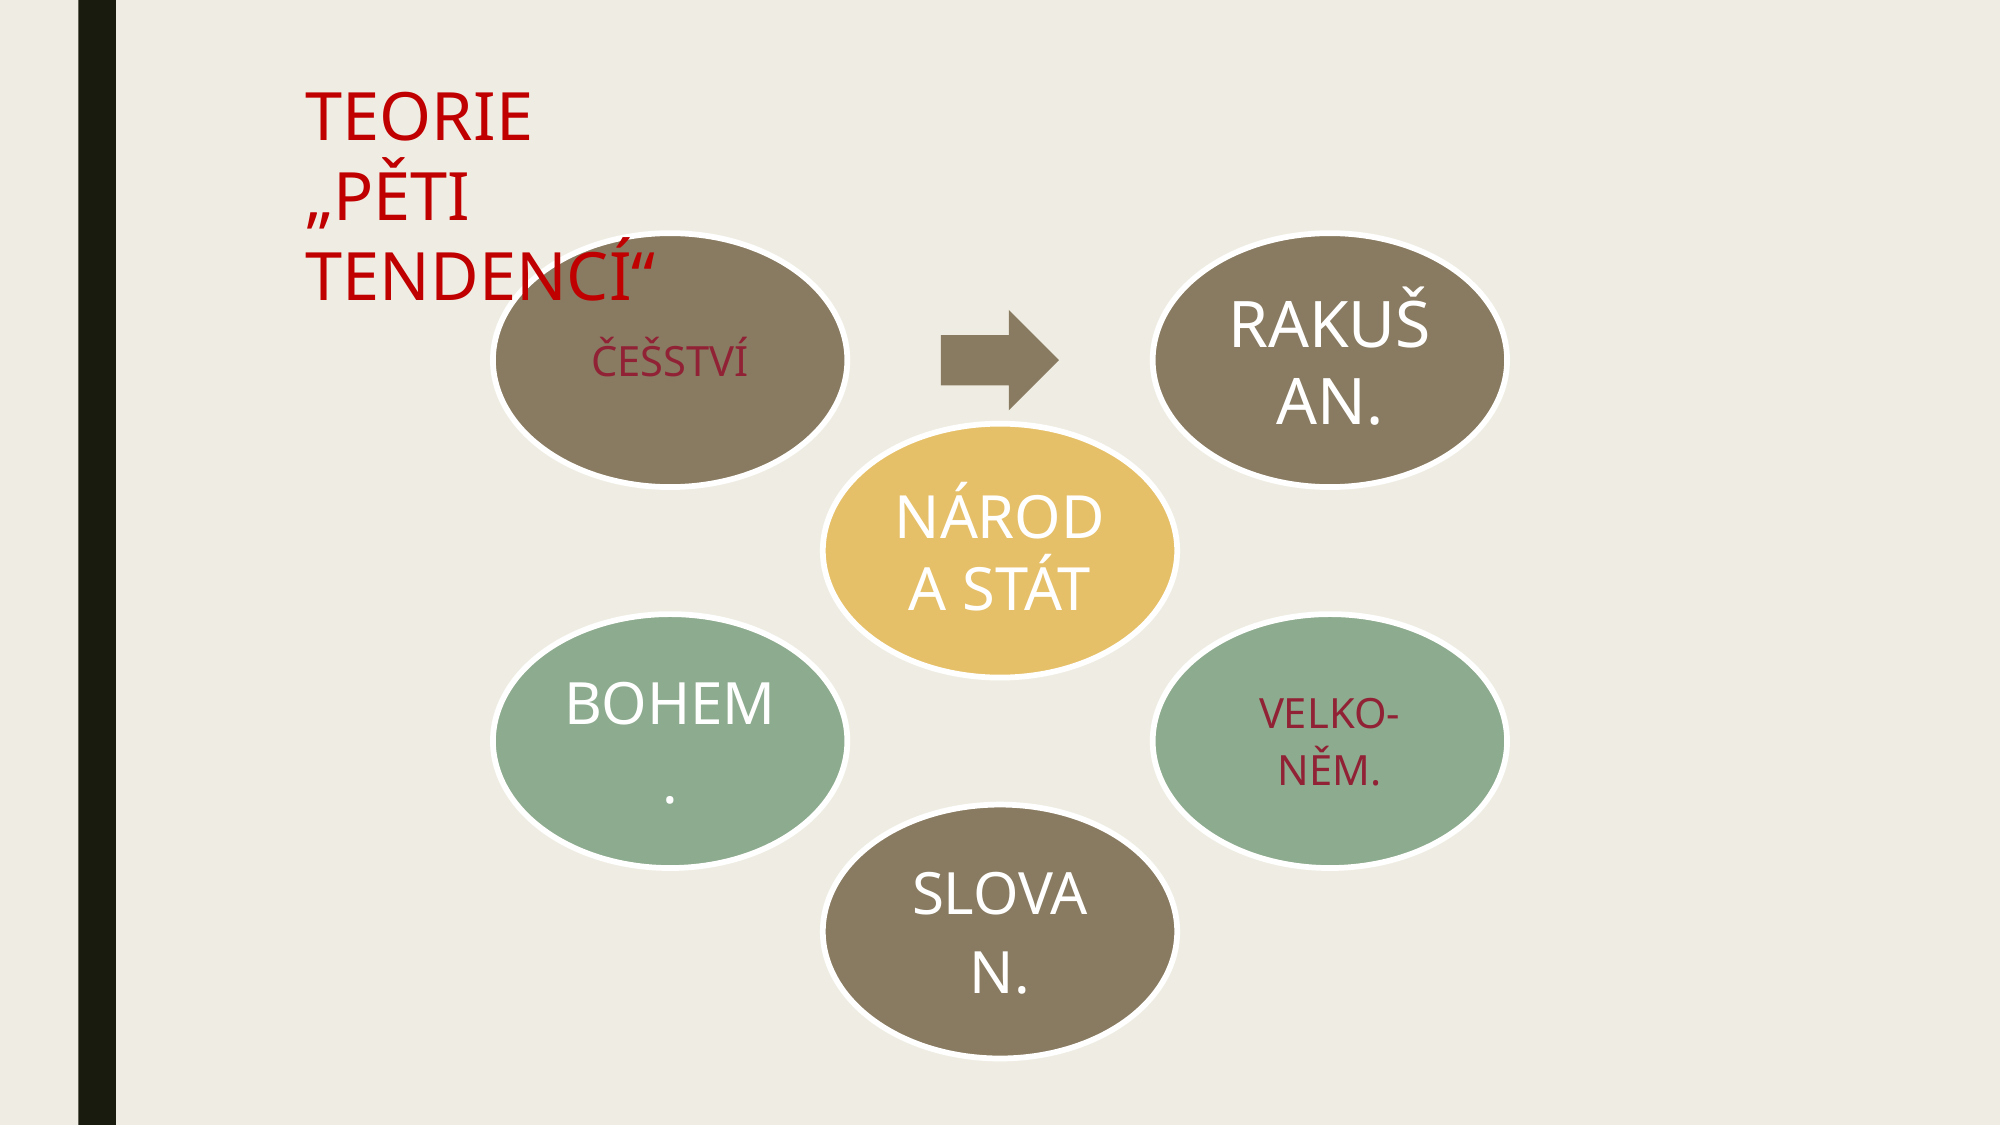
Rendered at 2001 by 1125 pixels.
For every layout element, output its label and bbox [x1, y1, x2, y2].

text_box [291, 42, 1709, 1059]
